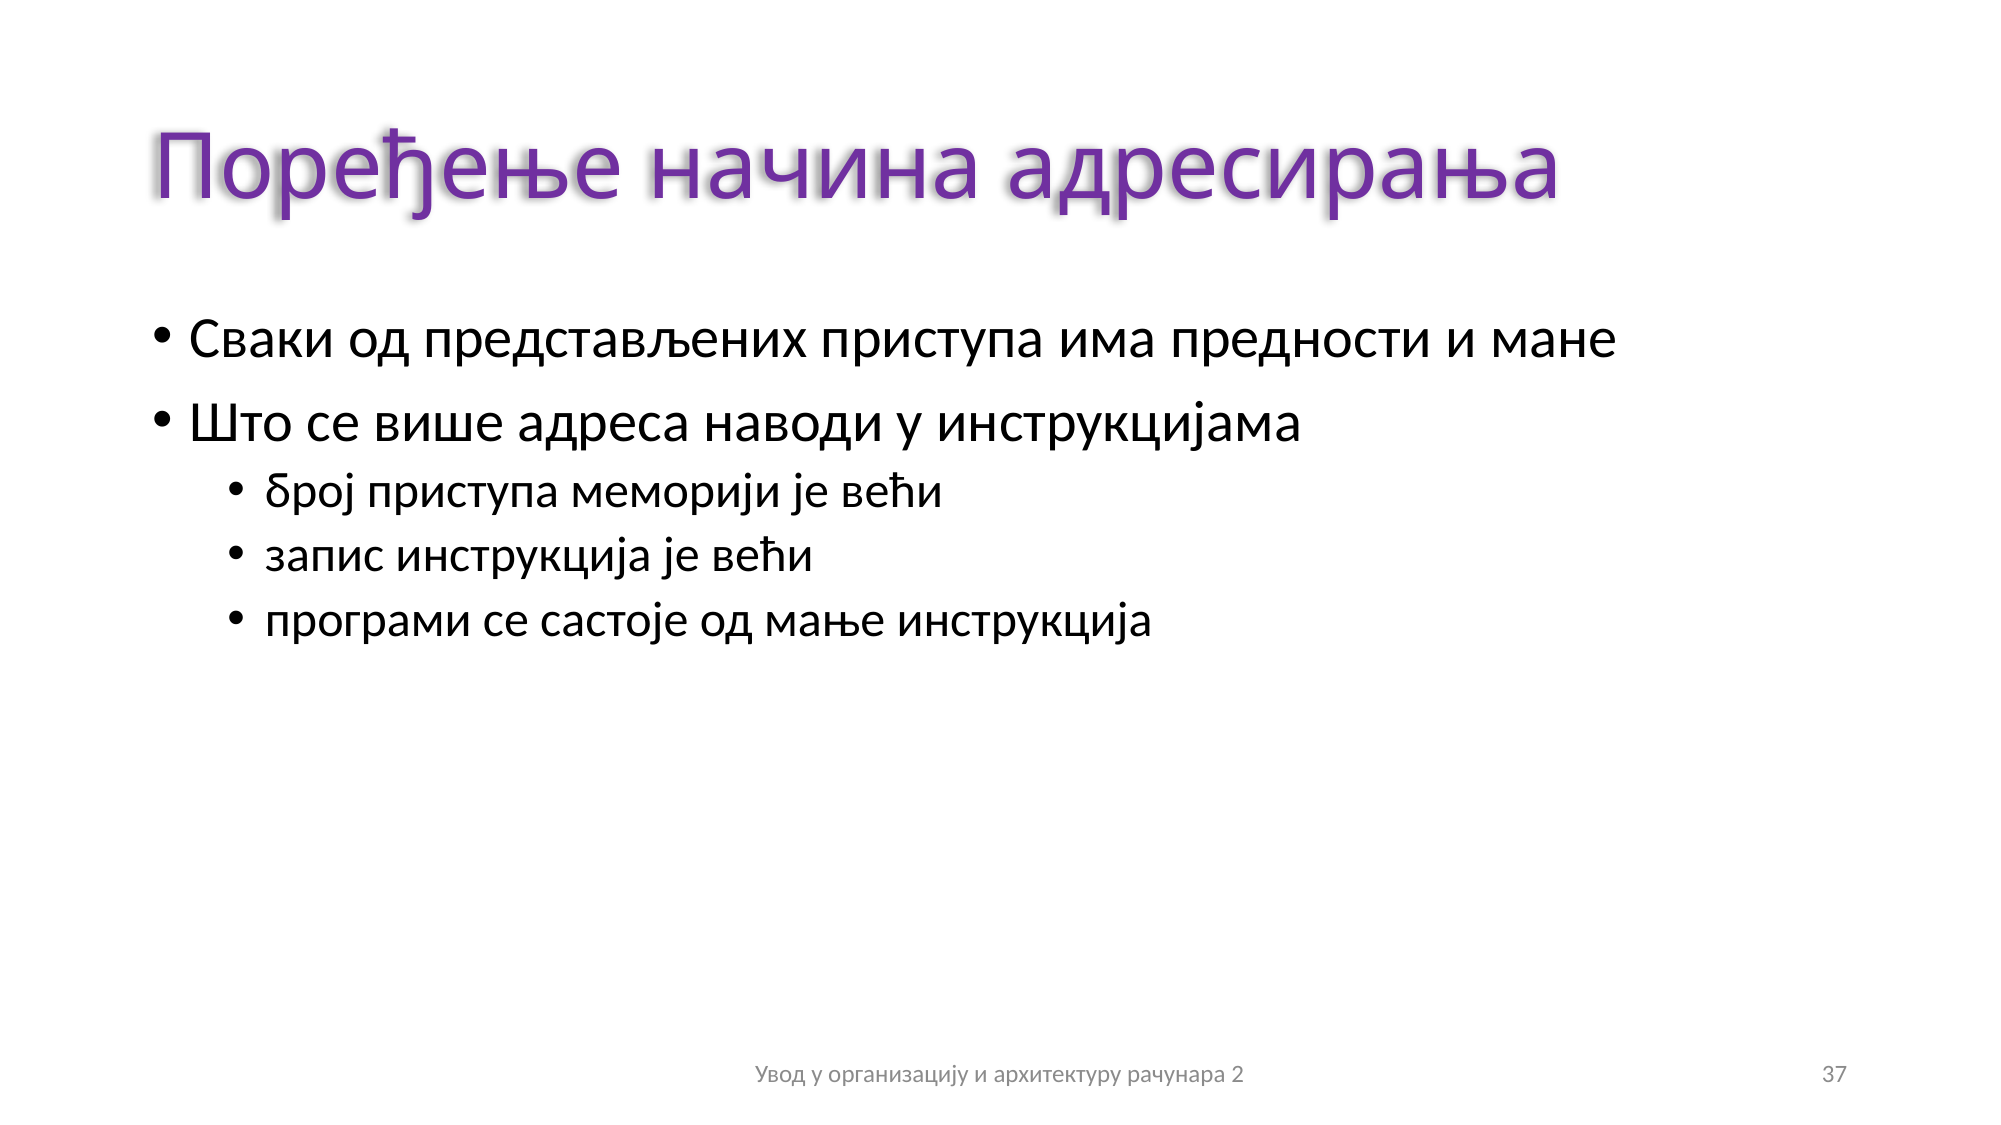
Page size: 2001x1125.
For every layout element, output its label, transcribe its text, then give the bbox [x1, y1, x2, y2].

footer Увод у организацију и архитектуру рачунара 2 [662, 1042, 1338, 1103]
title Поређење начина адресирања [137, 59, 1863, 278]
list Сваки од представљених приступа има предности и мане Што се више адреса наводи у инструкцијама број приступа меморији је већи запис инструкција је већи програми се састоје од мање инструкција [137, 299, 1863, 1014]
slide_number 37 [1412, 1042, 1863, 1103]
